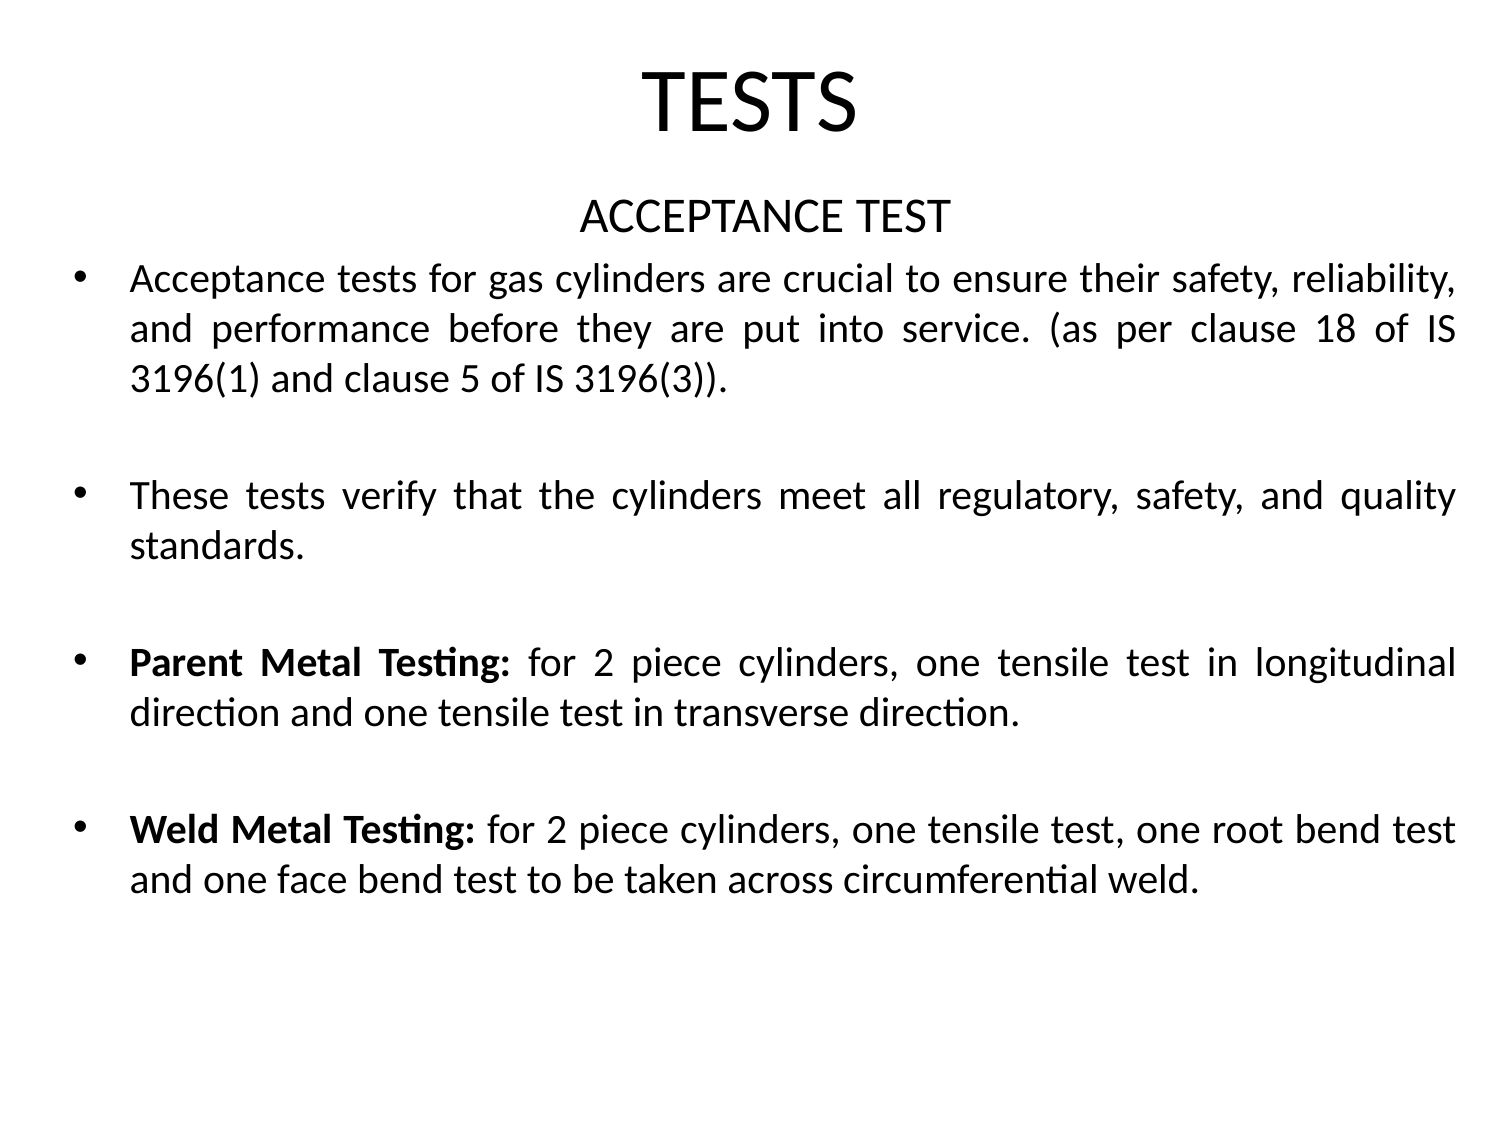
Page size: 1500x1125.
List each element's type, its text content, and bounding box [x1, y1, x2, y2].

list ACCEPTANCE TEST Acceptance tests for gas cylinders are crucial to ensure their safety, reliability, and performance before they are put into service. (as per clause 18 of IS 3196(1) and clause 5 of IS 3196(3)). These tests verify that the cylinders meet all regulatory, safety, and quality standards. Parent Metal Testing: for 2 piece cylinders, one tensile test in longitudinal direction and one tensile test in transverse direction. Weld Metal Testing: for 2 piece cylinders, one tensile test, one root bend test and one face bend test to be taken across circumferential weld. [58, 174, 1473, 1068]
title TESTS [75, 1, 1425, 174]
